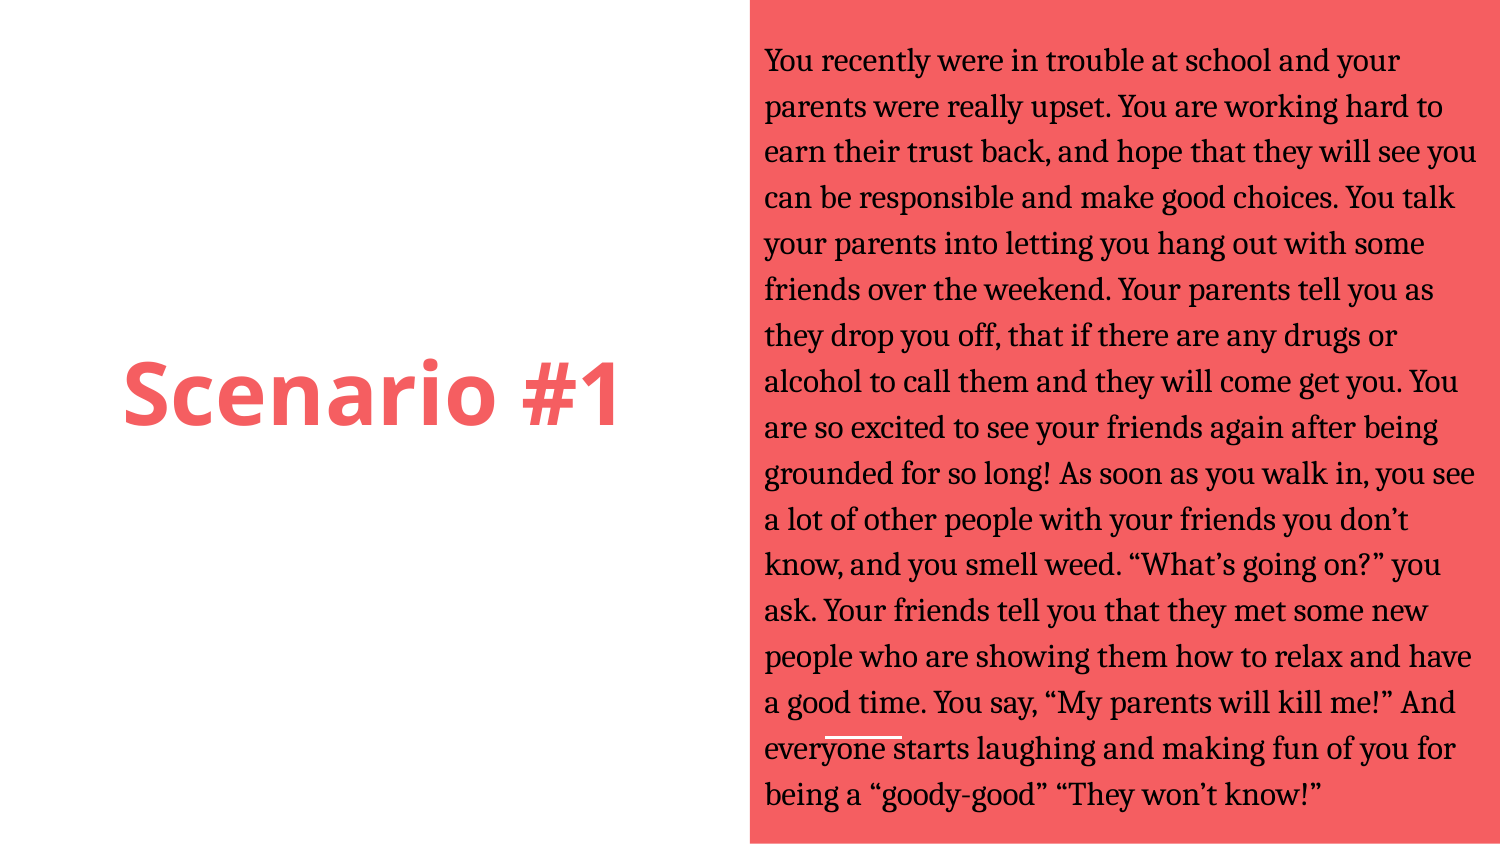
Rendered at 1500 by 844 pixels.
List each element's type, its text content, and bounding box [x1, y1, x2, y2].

title Scenario #1 [43, 181, 708, 458]
list You recently were in trouble at school and your parents were really upset. You are working hard to earn their trust back, and hope that they will see you can be responsible and make good choices. You talk your parents into letting you hang out with some friends over the weekend. Your parents tell you as they drop you off, that if there are any drugs or alcohol to call them and they will come get you. You are so excited to see your friends again after being grounded for so long! As soon as you walk in, you see a lot of other people with your friends you don’t know, and you smell weed. “What’s going on?” you ask. Your friends tell you that they met some new people who are showing them how to relax and have a good time. You say, “My parents will kill me!” And everyone starts laughing and making fun of you for being a “goody-good” “They won’t know!” [749, 0, 1500, 844]
